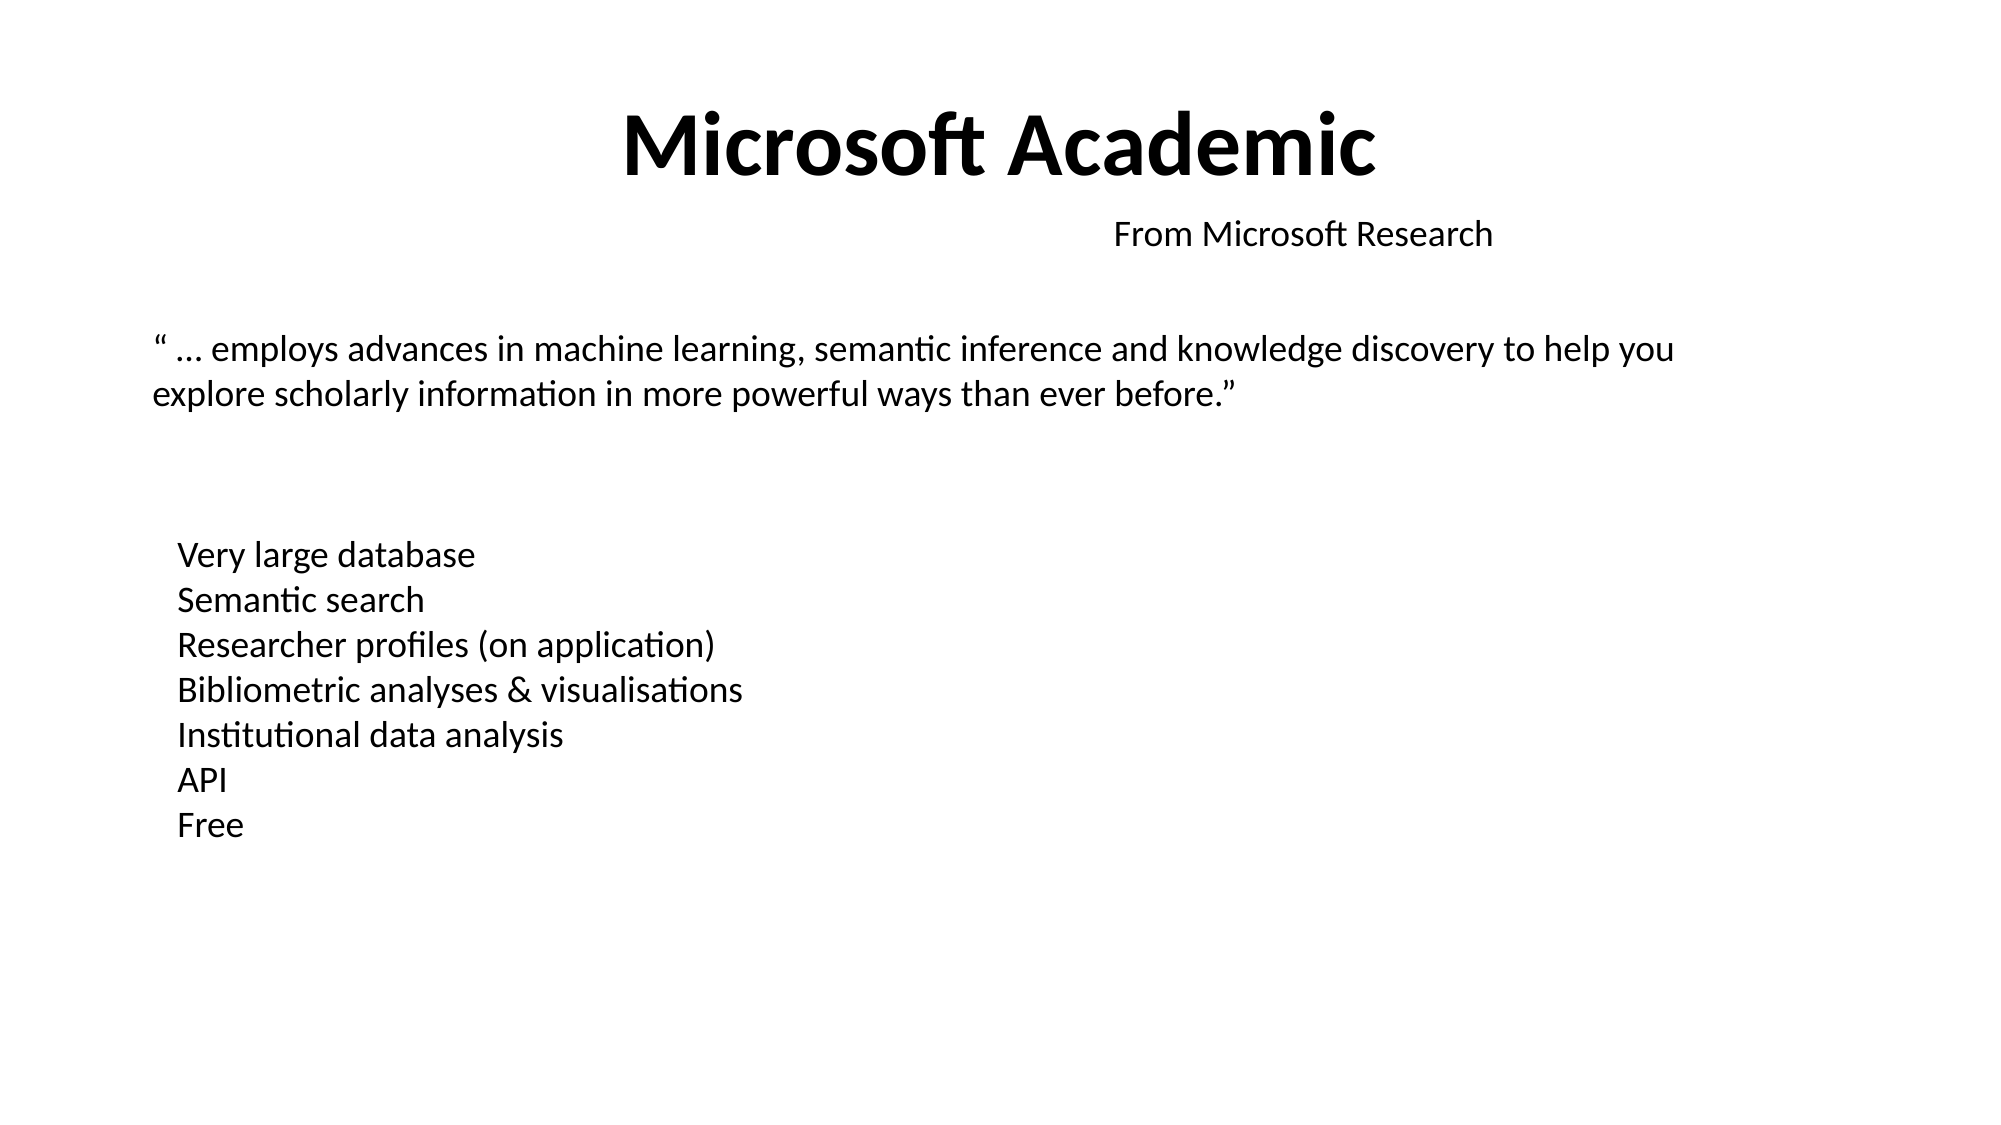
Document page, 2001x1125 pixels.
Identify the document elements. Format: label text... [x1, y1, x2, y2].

text_box From Microsoft Research [1099, 201, 1620, 262]
title Microsoft Academic [99, 45, 1900, 233]
text_box “ … employs advances in machine learning, semantic inference and knowledge discovery to help you explore scholarly information in more powerful ways than ever before.” [137, 316, 1758, 422]
text_box Very large database Semantic search Researcher profiles (on application) Bibliometric analyses & visualisations Institutional data analysis API Free [162, 522, 759, 853]
